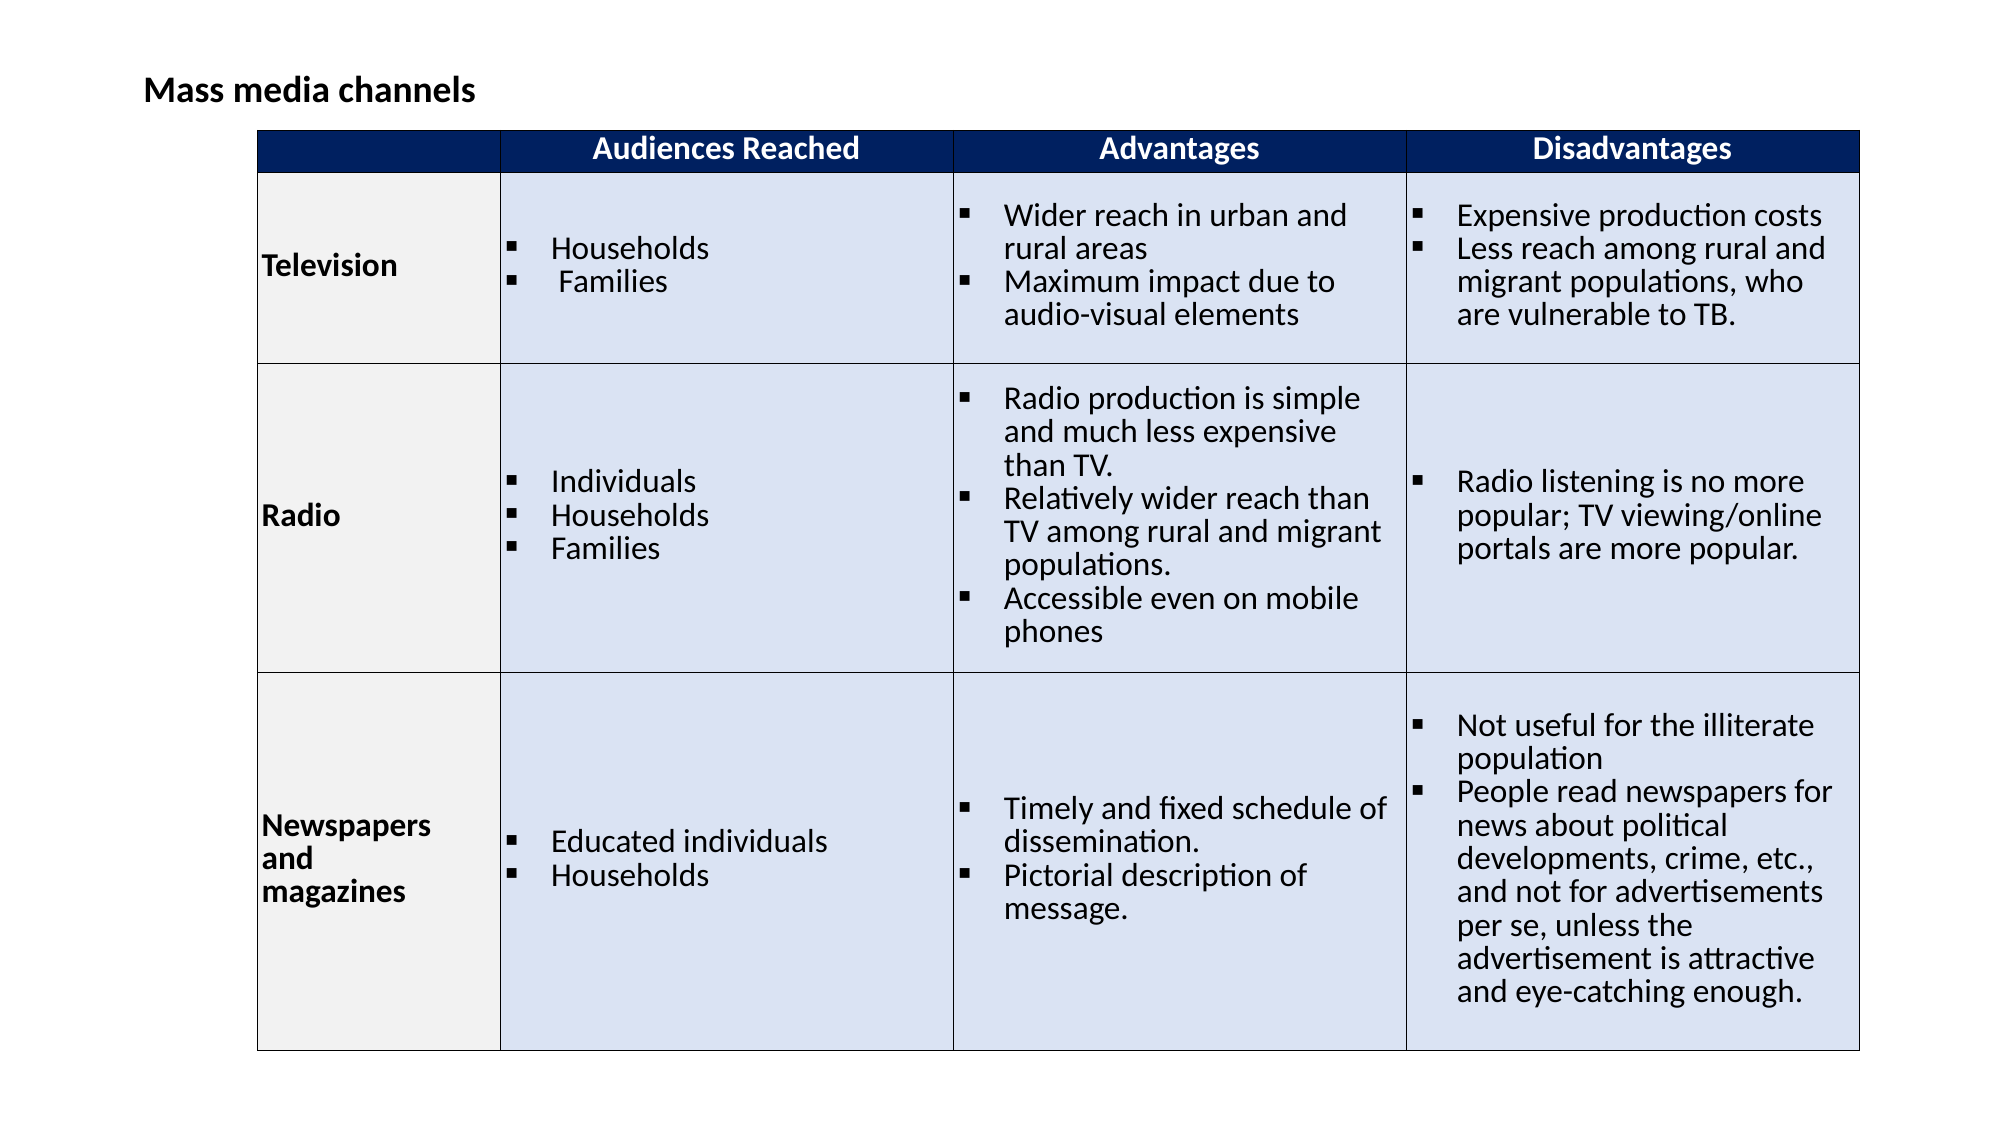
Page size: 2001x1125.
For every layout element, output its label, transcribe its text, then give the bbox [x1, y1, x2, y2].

table_cell Wider reach in urban and rural areas Maximum impact due to audio-visual elements [954, 173, 1406, 363]
table_cell Newspapers and magazines [258, 673, 500, 1050]
table_cell Expensive production costs Less reach among rural and migrant populations, who are vulnerable to TB. [1407, 173, 1859, 363]
table_cell Individuals Households Families [501, 364, 953, 672]
table_cell Educated individuals Households [501, 673, 953, 1050]
table_header Advantages [954, 131, 1406, 172]
table_cell Timely and fixed schedule of dissemination. Pictorial description of message. [954, 673, 1406, 1050]
table_cell Not useful for the illiterate population People read newspapers for news about political developments, crime, etc., and not for advertisements per se, unless the advertisement is attractive and eye-catching enough. [1407, 673, 1859, 1050]
table_cell Radio listening is no more popular; TV viewing/online portals are more popular. [1407, 364, 1859, 672]
table_cell Radio [258, 364, 500, 672]
table_header [258, 131, 500, 172]
table_cell Households Families [501, 173, 953, 363]
table_cell Television [258, 173, 500, 363]
table_header Audiences Reached [501, 131, 953, 172]
text_box Mass media channels [128, 57, 492, 118]
table_header Disadvantages [1407, 131, 1859, 172]
table_cell Radio production is simple and much less expensive than TV. Relatively wider reach than TV among rural and migrant populations. Accessible even on mobile phones [954, 364, 1406, 672]
